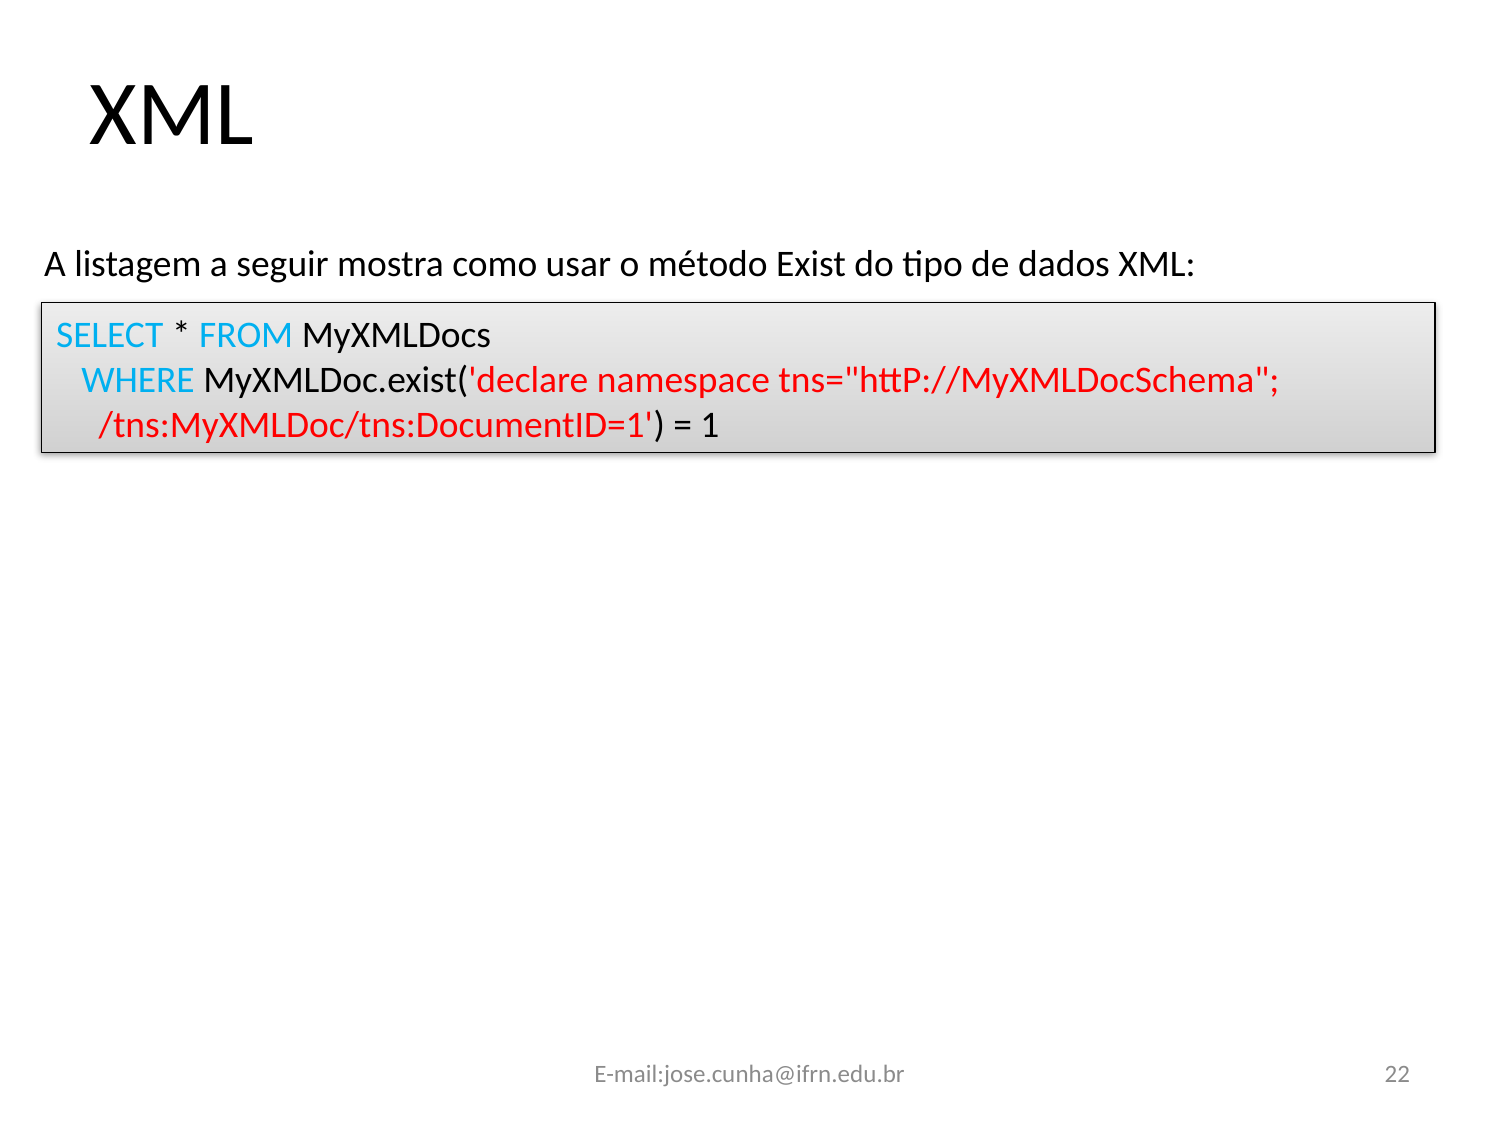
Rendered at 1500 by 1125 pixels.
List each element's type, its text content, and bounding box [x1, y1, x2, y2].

text_box A listagem a seguir mostra como usar o método Exist do tipo de dados XML: [29, 231, 1459, 292]
text_box XML [74, 45, 1425, 173]
footer E-mail:jose.cunha@ifrn.edu.br [512, 1042, 988, 1103]
text_box SELECT * FROM MyXMLDocs WHERE MyXMLDoc.exist('declare namespace tns="httP://MyXMLDocSchema"; /tns:MyXMLDoc/tns:DocumentID=1') = 1 [41, 302, 1436, 453]
slide_number 22 [1074, 1042, 1425, 1103]
